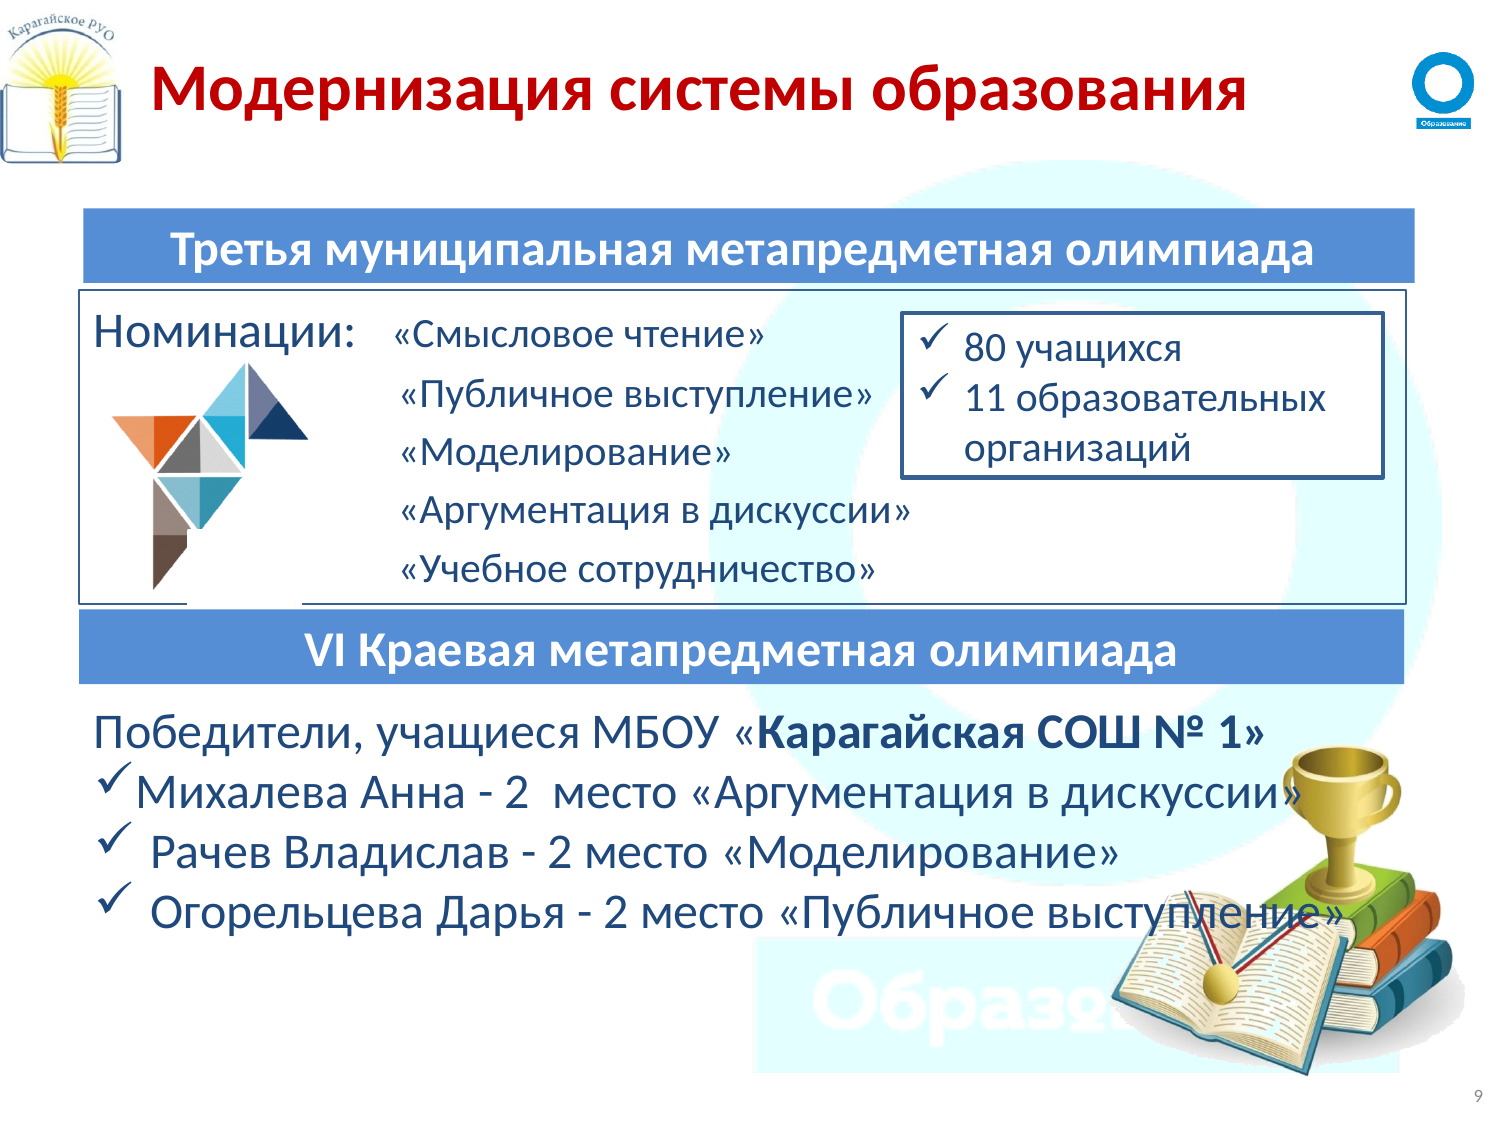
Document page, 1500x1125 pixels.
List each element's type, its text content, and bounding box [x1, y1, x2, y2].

picture [1452, 52, 1474, 73]
picture [1077, 738, 1500, 1079]
picture [1412, 52, 1435, 75]
picture [1412, 91, 1474, 129]
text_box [111, 362, 311, 621]
text_box Модернизация системы образования [135, 36, 1353, 131]
text_box Третья муниципальная метапредметная олимпиада [83, 208, 1415, 283]
picture [1425, 65, 1462, 101]
slide_number 9 [1148, 1086, 1499, 1125]
text_box 80 учащихся 11 образовательных организаций [900, 311, 1385, 480]
text_box Победители, учащиеся МБОУ «Карагайская СОШ № 1» Михалева Анна - 2 место «Аргументация в дискуссии» Рачев Владислав - 2 место «Моделирование» Огорельцева Дарья - 2 место «Публичное выступление» [79, 691, 1398, 947]
picture [0, 12, 126, 164]
text_box Номинации: «Смысловое чтение» «Публичное выступление» «Моделирование» «Аргументация в дискуссии» «Учебное сотрудничество» [79, 289, 1407, 605]
text_box VI Краевая метапредметная олимпиада [79, 609, 1405, 685]
